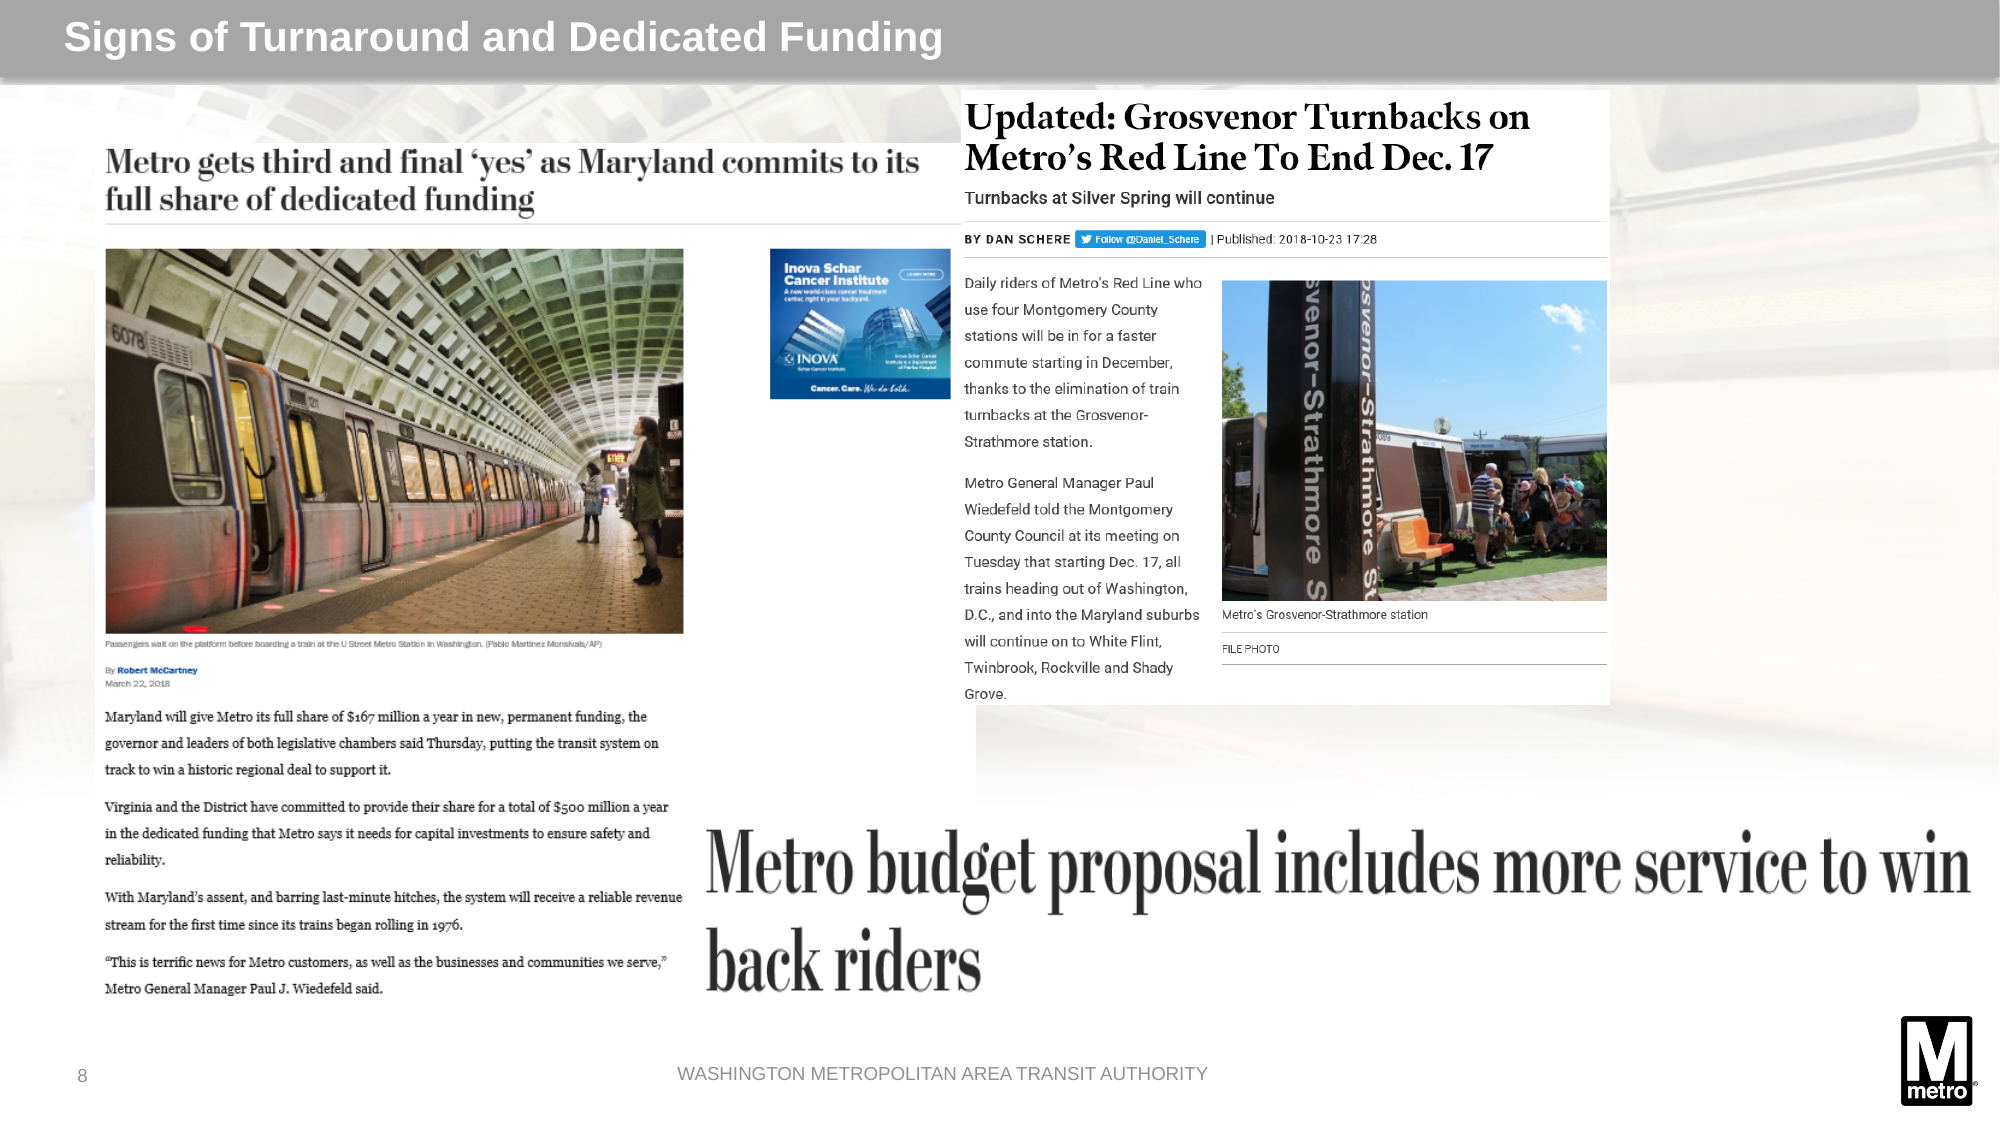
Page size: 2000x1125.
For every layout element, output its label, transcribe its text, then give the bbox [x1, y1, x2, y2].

picture [1901, 1016, 1978, 1106]
picture [0, 85, 2000, 1002]
list Signs of Turnaround and Dedicated Funding [43, 0, 1169, 73]
